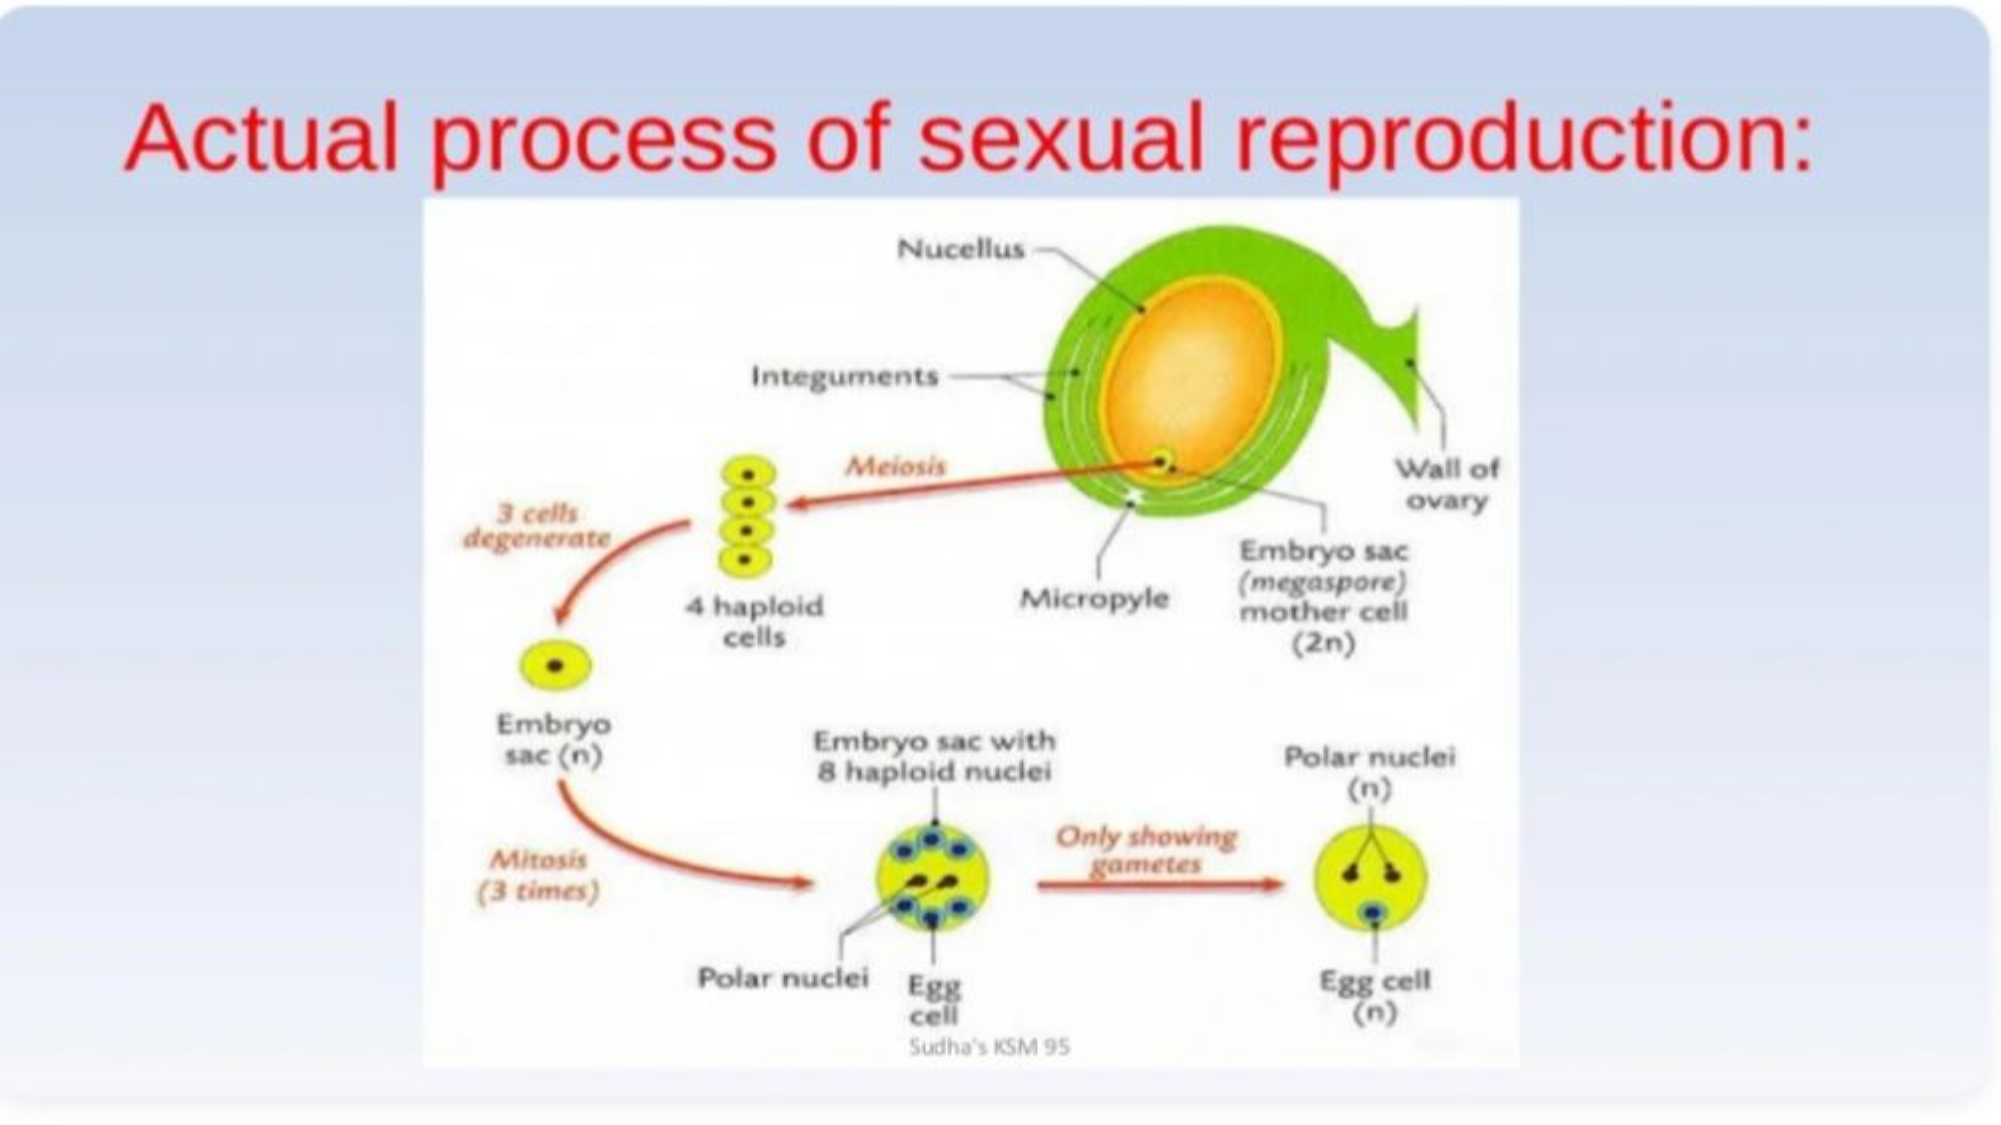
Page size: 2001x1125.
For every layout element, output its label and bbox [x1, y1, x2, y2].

list [0, 0, 2000, 1125]
